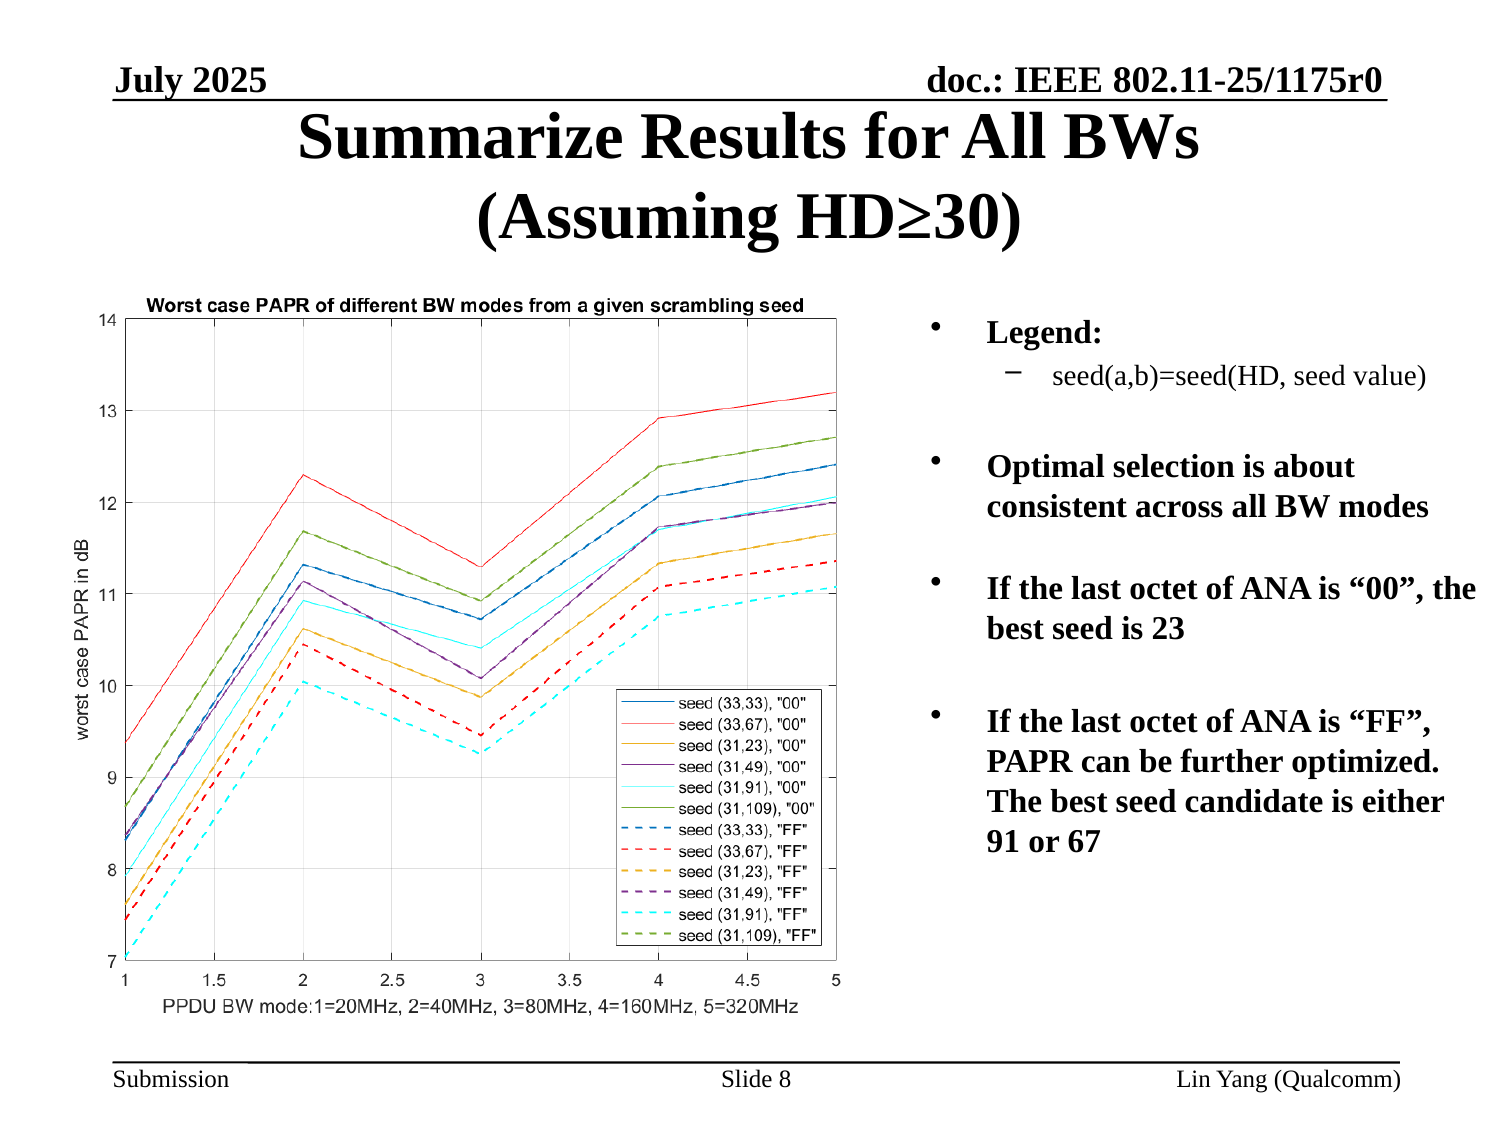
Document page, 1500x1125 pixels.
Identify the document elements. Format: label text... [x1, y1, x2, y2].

footer Lin Yang (Qualcomm) [1062, 1061, 1402, 1093]
list Legend: seed(a,b)=seed(HD, seed value) Optimal selection is about consistent across all BW modes If the last octet of ANA is “00”, the best seed is 23 If the last octet of ANA is “FF”, PAPR can be further optimized. The best seed candidate is either 91 or 67 [915, 302, 1495, 1059]
slide_number Slide 8 [712, 1061, 800, 1093]
title Summarize Results for All BWs (Assuming HD≥30) [112, 112, 1388, 232]
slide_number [114, 54, 286, 101]
picture [5, 259, 924, 1047]
